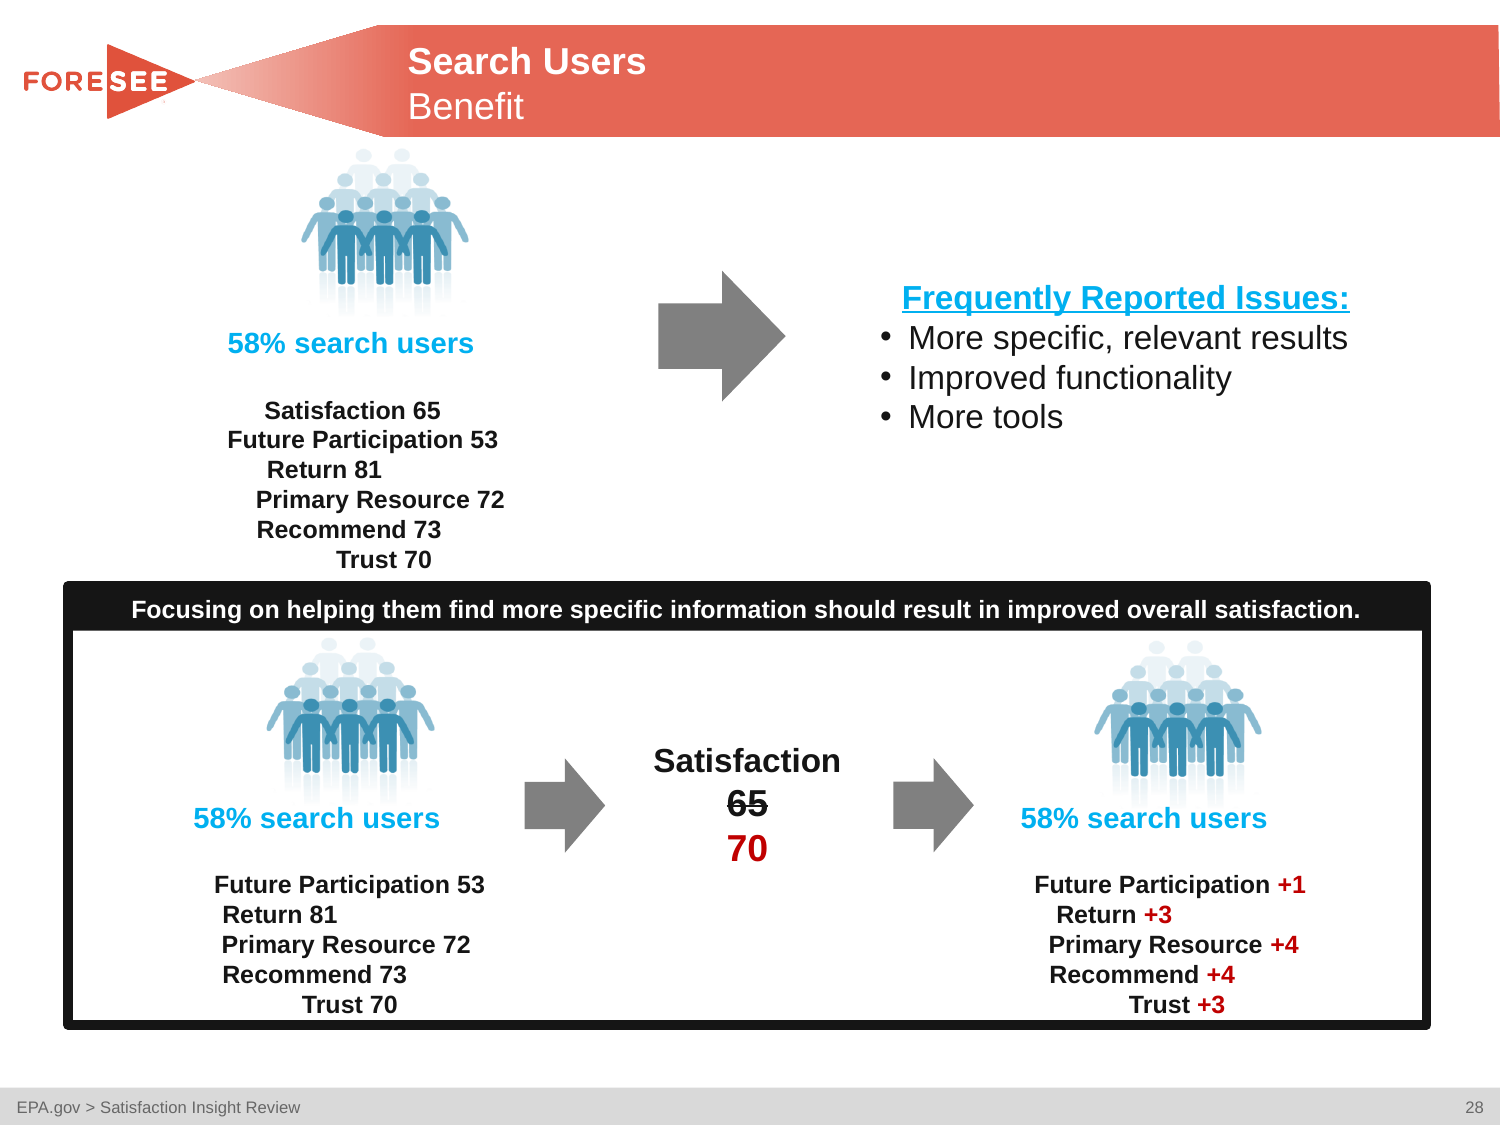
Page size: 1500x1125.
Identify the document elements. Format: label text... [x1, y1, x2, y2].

title Search Users Benefit [393, 26, 1454, 138]
text_box Focusing on helping them find more specific information should result in improved overall satisfaction. [67, 586, 1427, 631]
picture [1092, 638, 1263, 810]
text_box Frequently Reported Issues: More specific, relevant results Improved functionality More tools [865, 268, 1387, 443]
picture [264, 635, 436, 806]
text_box [524, 758, 603, 853]
picture [299, 146, 470, 318]
picture [24, 44, 195, 119]
text_box 58% search users Satisfaction 65 Future Participation 53 Return 81 Primary Resource 72 Recommend 73 Trust 70 [210, 316, 559, 582]
text_box 58% search users Future Participation +1 Return +3 Primary Resource +4 Recommend +4 Trust +3 [1003, 791, 1352, 1027]
text_box Satisfaction 65 70 [603, 731, 892, 877]
text_box [658, 270, 786, 402]
text_box [893, 758, 974, 853]
text_box 58% search users Future Participation 53 Return 81 Primary Resource 72 Recommend 73 Trust 70 [175, 791, 525, 1027]
text_box [66, 584, 1429, 1027]
